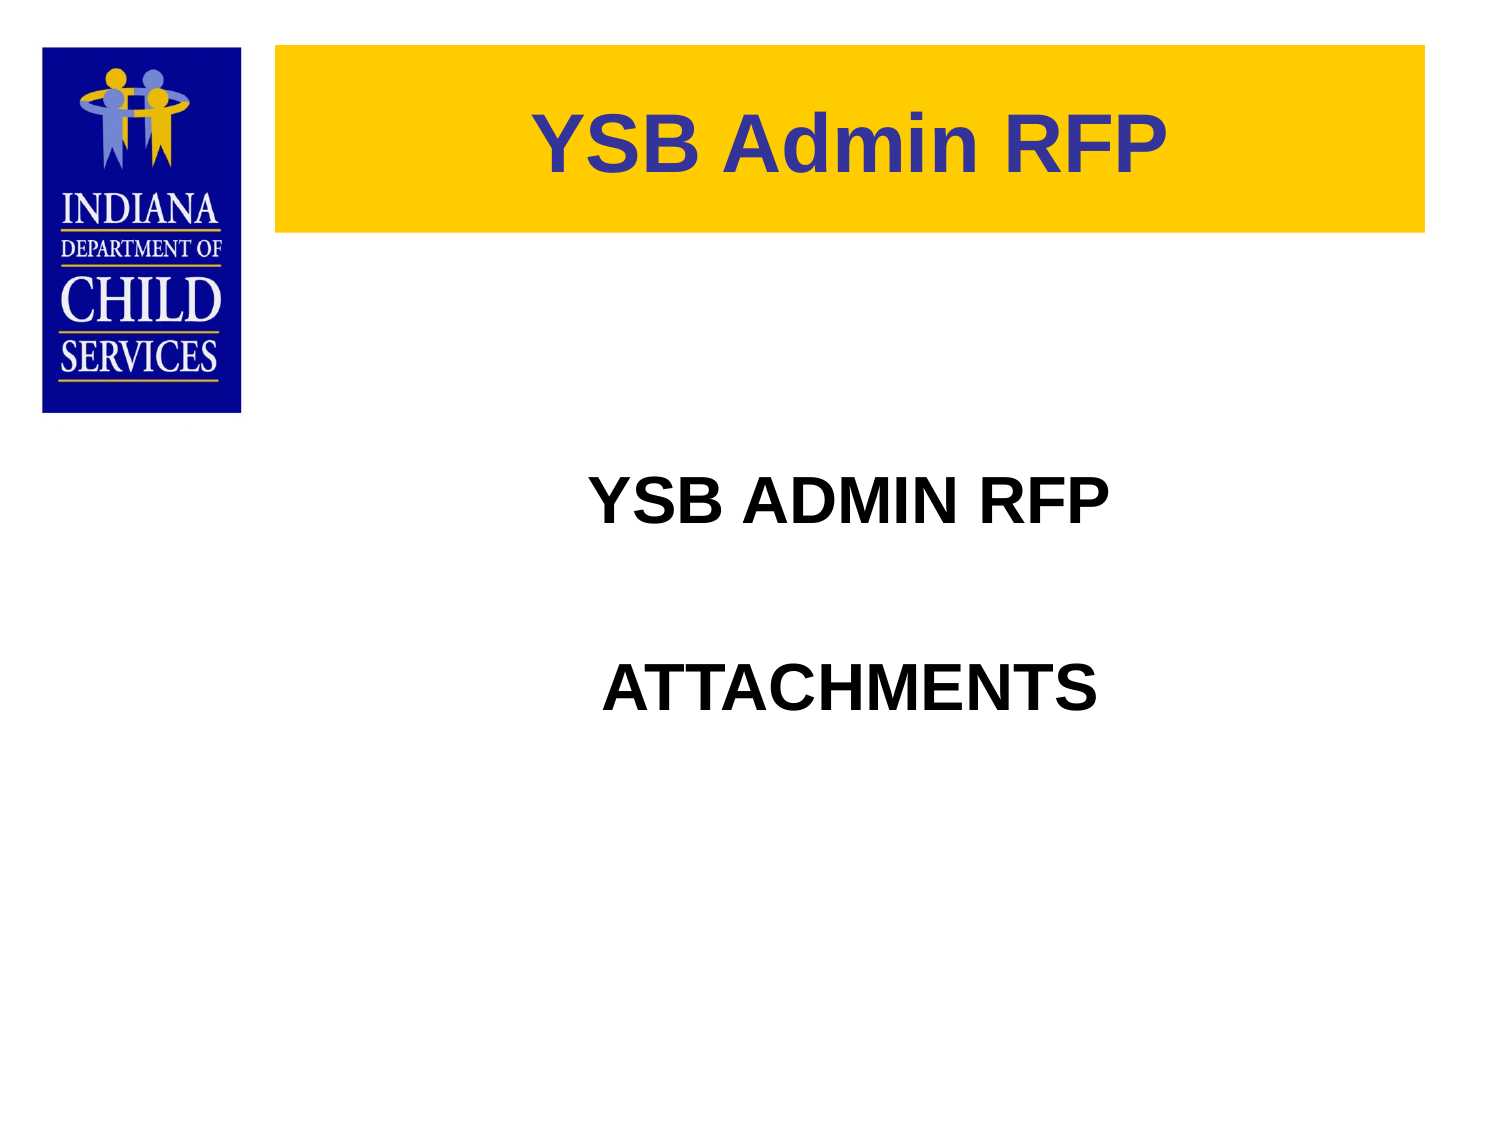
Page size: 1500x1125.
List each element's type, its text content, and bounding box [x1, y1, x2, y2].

list YSB ADMIN RFP ATTACHMENTS [274, 262, 1426, 1063]
title YSB Admin RFP [274, 44, 1426, 233]
picture [37, 43, 247, 426]
